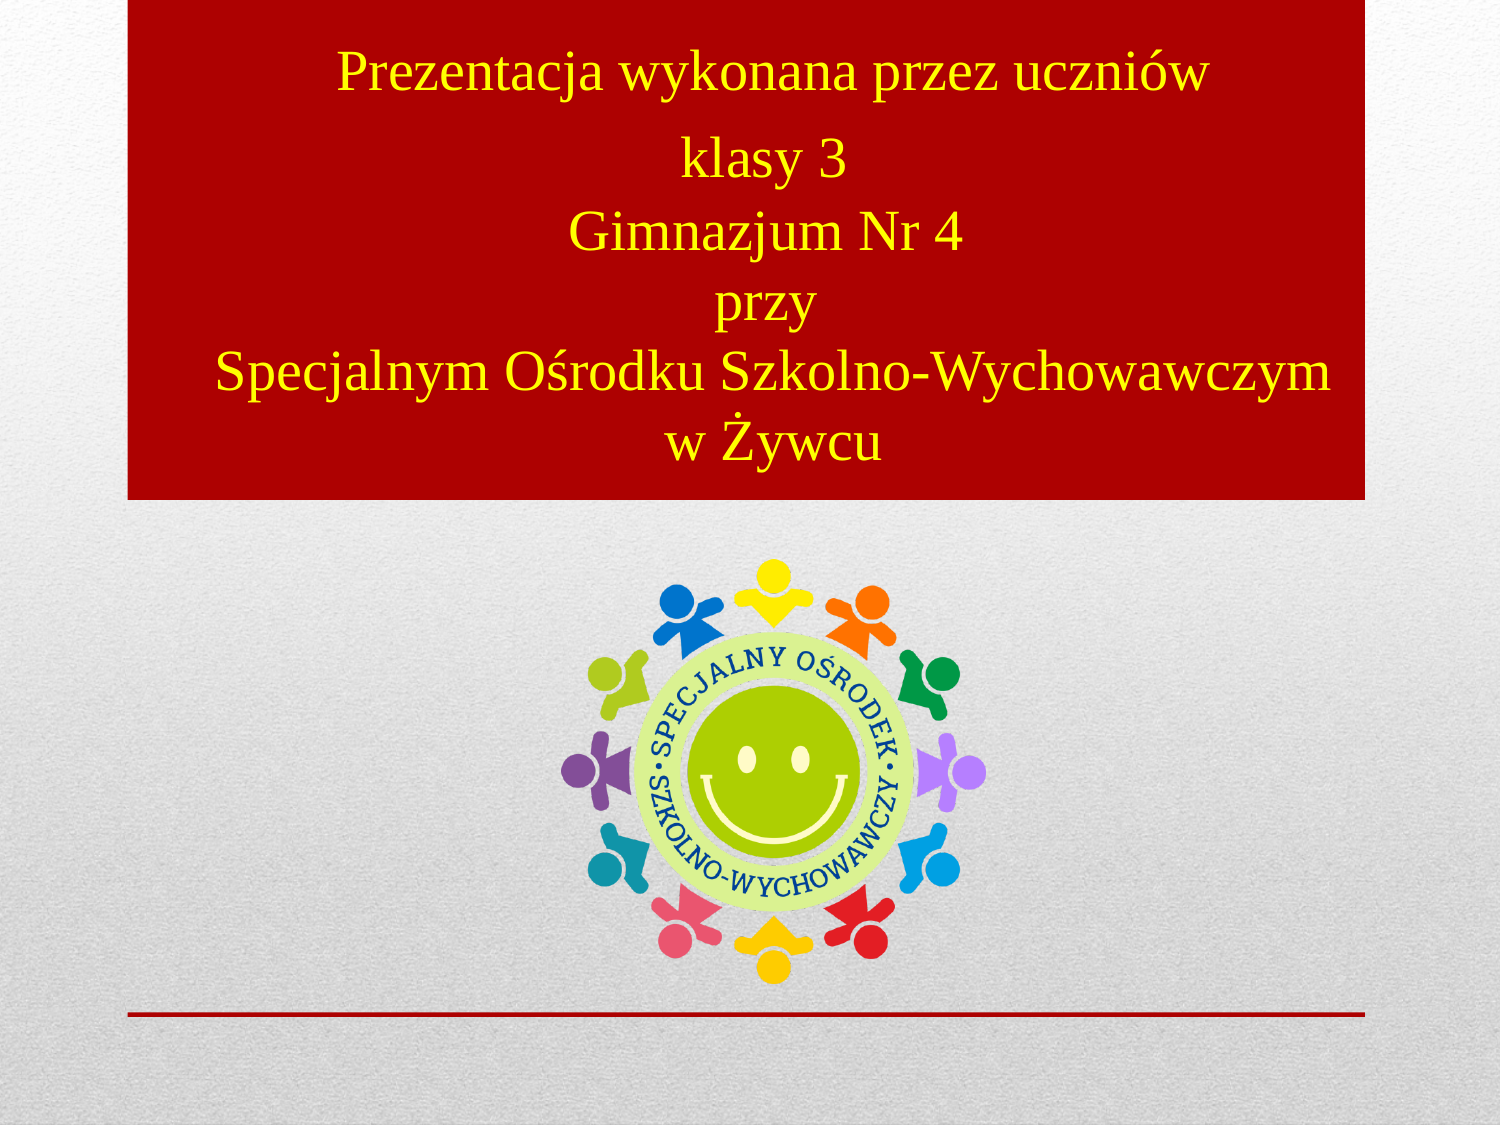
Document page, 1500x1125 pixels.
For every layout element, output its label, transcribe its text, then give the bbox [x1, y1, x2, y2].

title Prezentacja wykonana przez uczniów klasy 3 Gimnazjum Nr 4 przy Specjalnym Ośrodku Szkolno-Wychowawczym w Żywcu [190, 125, 1357, 480]
picture [560, 558, 987, 985]
